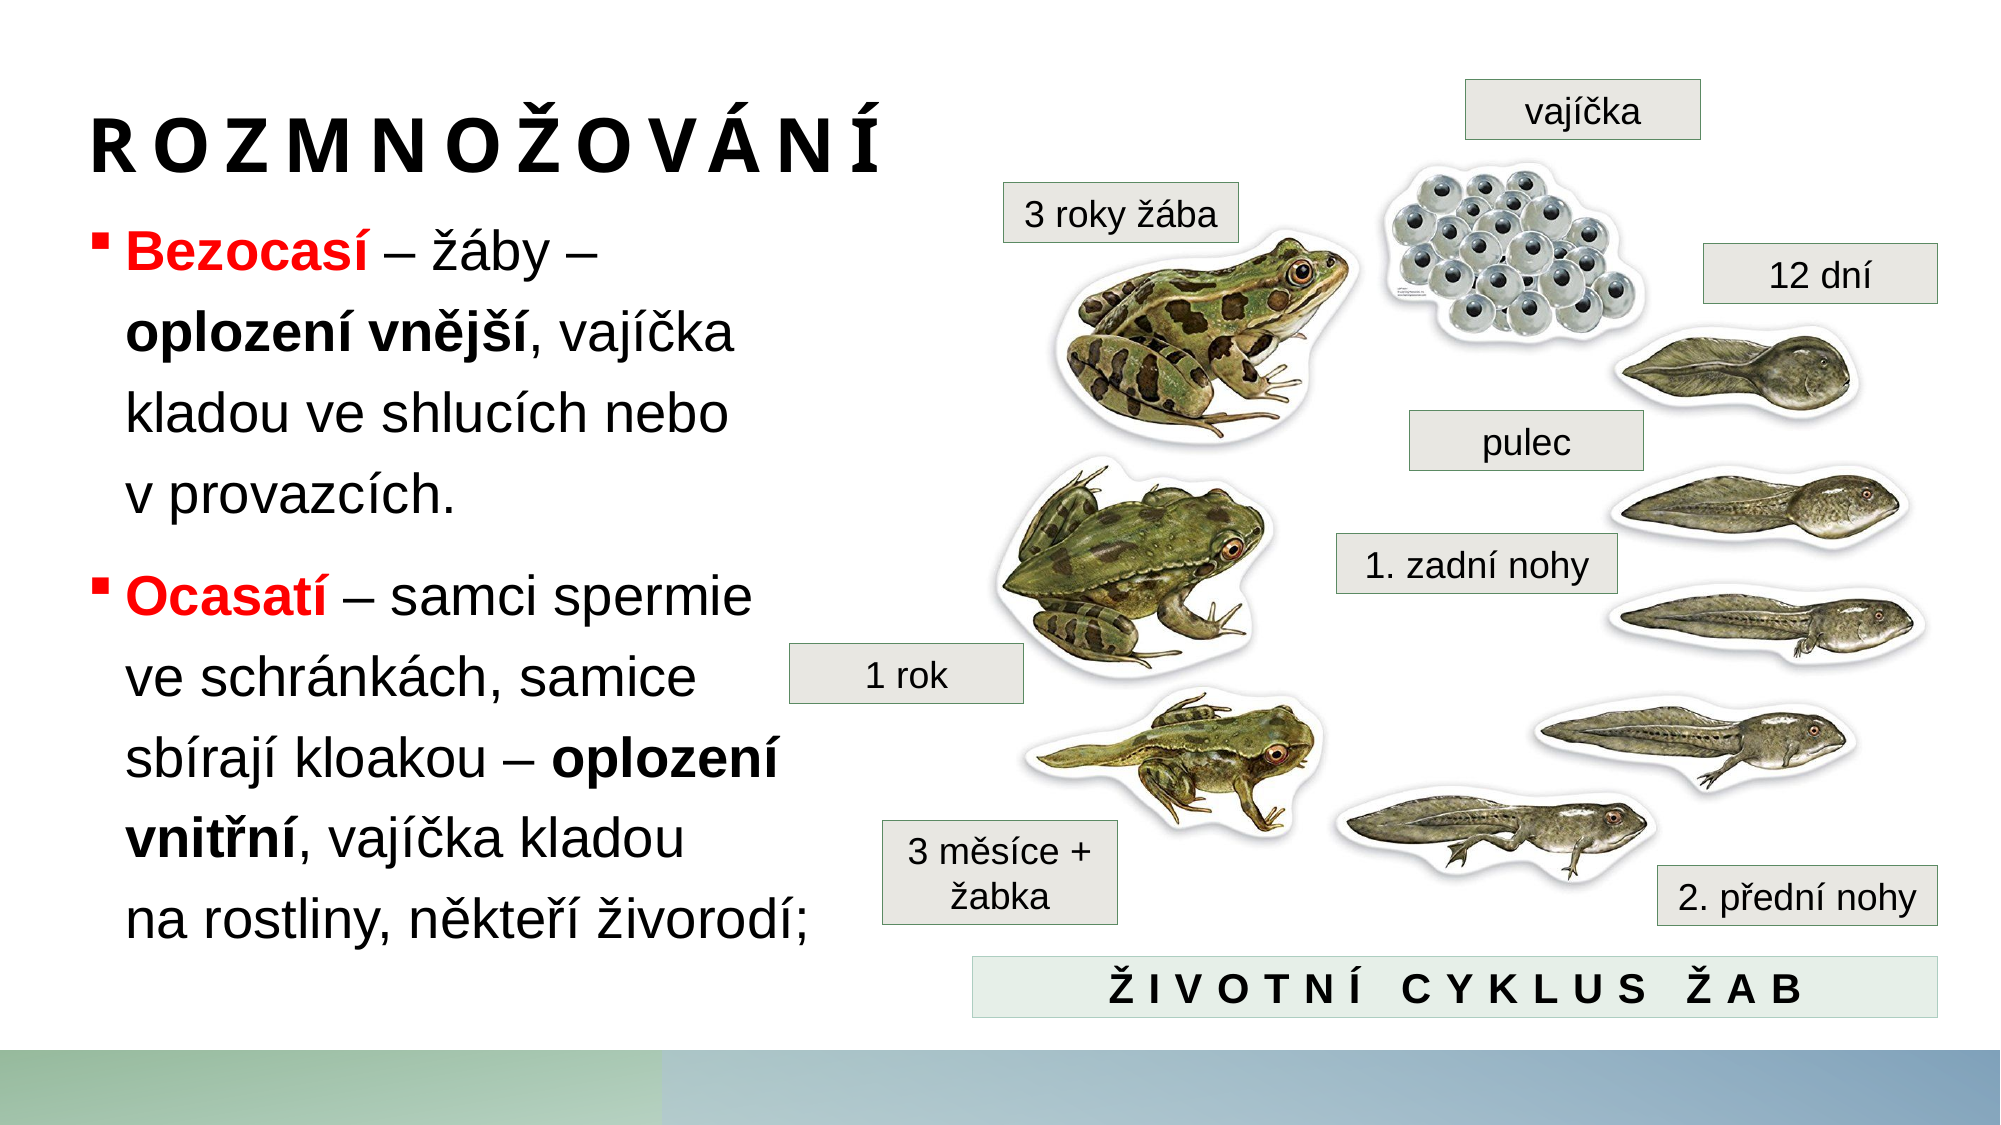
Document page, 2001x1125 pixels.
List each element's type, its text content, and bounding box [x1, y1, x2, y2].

text_box 1 rok [789, 643, 985, 704]
list Bezocasí – žáby – oplození vnější, vajíčka kladou ve shlucích nebo v provazcích. Ocasatí – samci spermie ve schránkách, samice sbírají kloakou – oplození vnitřní, vajíčka kladou na rostliny, někteří živorodí; [87, 200, 854, 999]
text_box 2. přední nohy [1657, 898, 1938, 926]
text_box vajíčka [1465, 79, 1701, 140]
picture [985, 140, 1938, 898]
title Rozmnožování [87, 64, 986, 188]
text_box Životní cyklus žab [972, 956, 1938, 1018]
text_box 3 měsíce + žabka [882, 820, 1118, 925]
